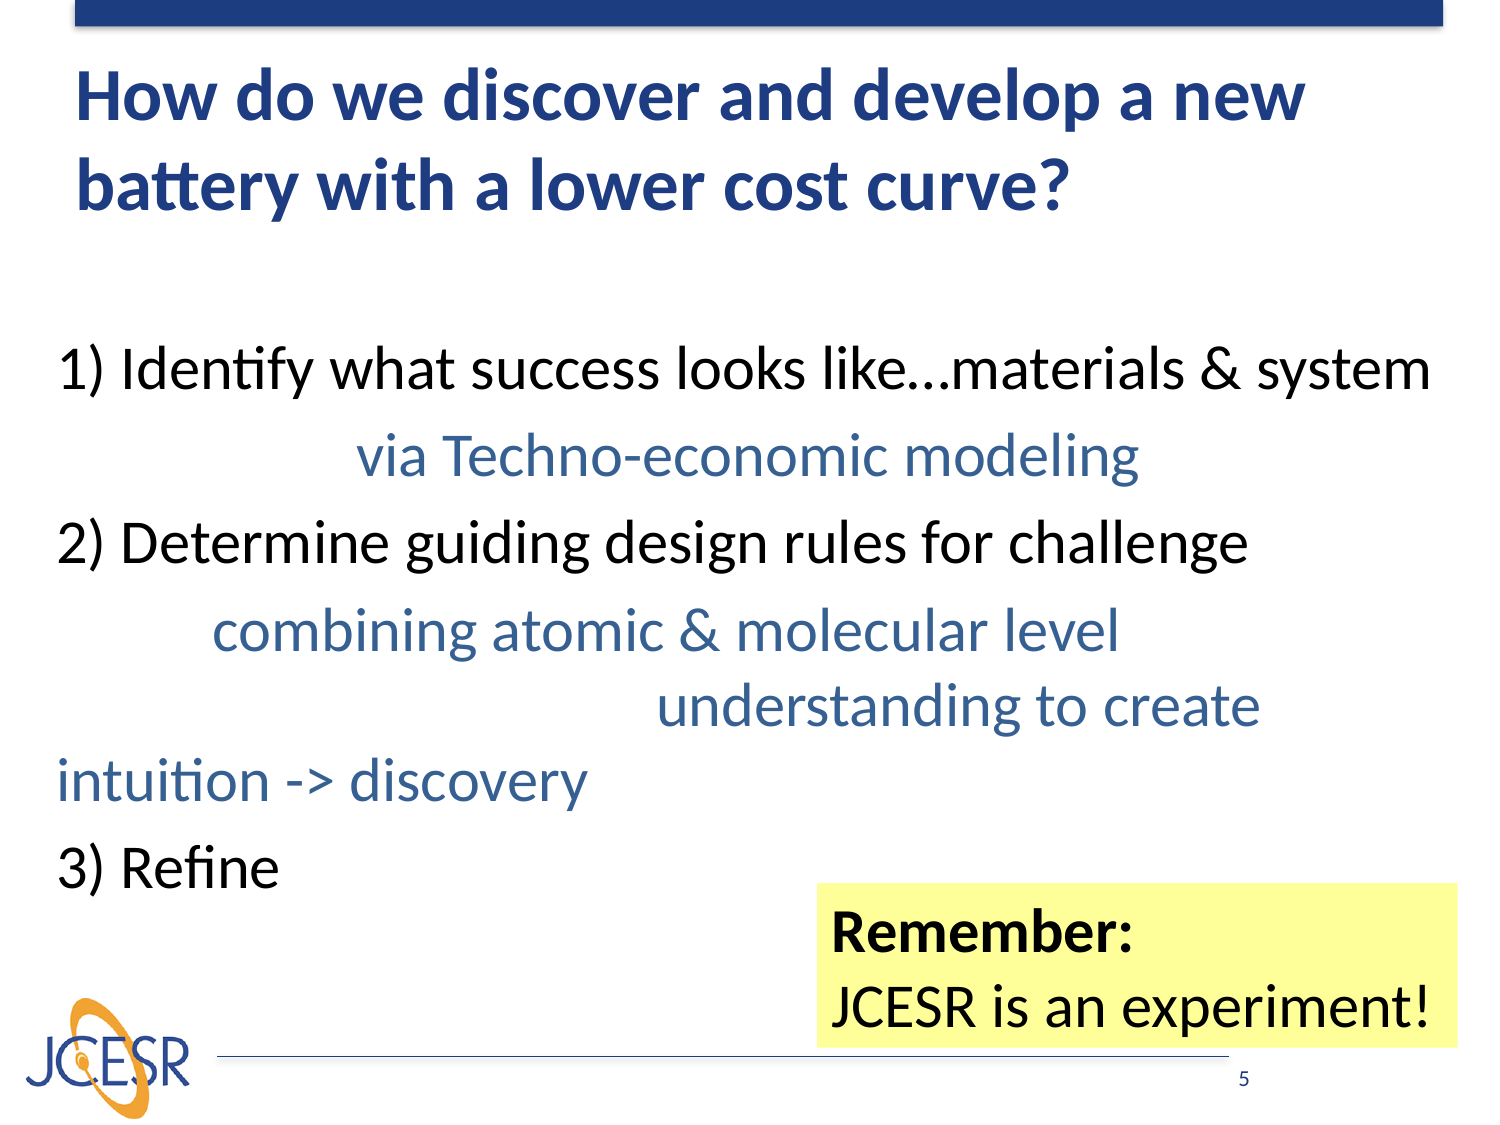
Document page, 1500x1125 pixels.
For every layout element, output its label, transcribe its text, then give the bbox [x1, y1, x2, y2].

slide_number 5 [1208, 1048, 1266, 1107]
text_box 1) Identify what success looks like…materials & system via Techno-economic modeling 2) Determine guiding design rules for challenge combining atomic & molecular level understanding to create intuition -> discovery 3) Refine [56, 326, 1458, 1034]
picture [21, 998, 191, 1121]
title How do we discover and develop a new battery with a lower cost curve? [75, 45, 1488, 203]
text_box Remember: JCESR is an experiment! [817, 883, 1458, 1048]
